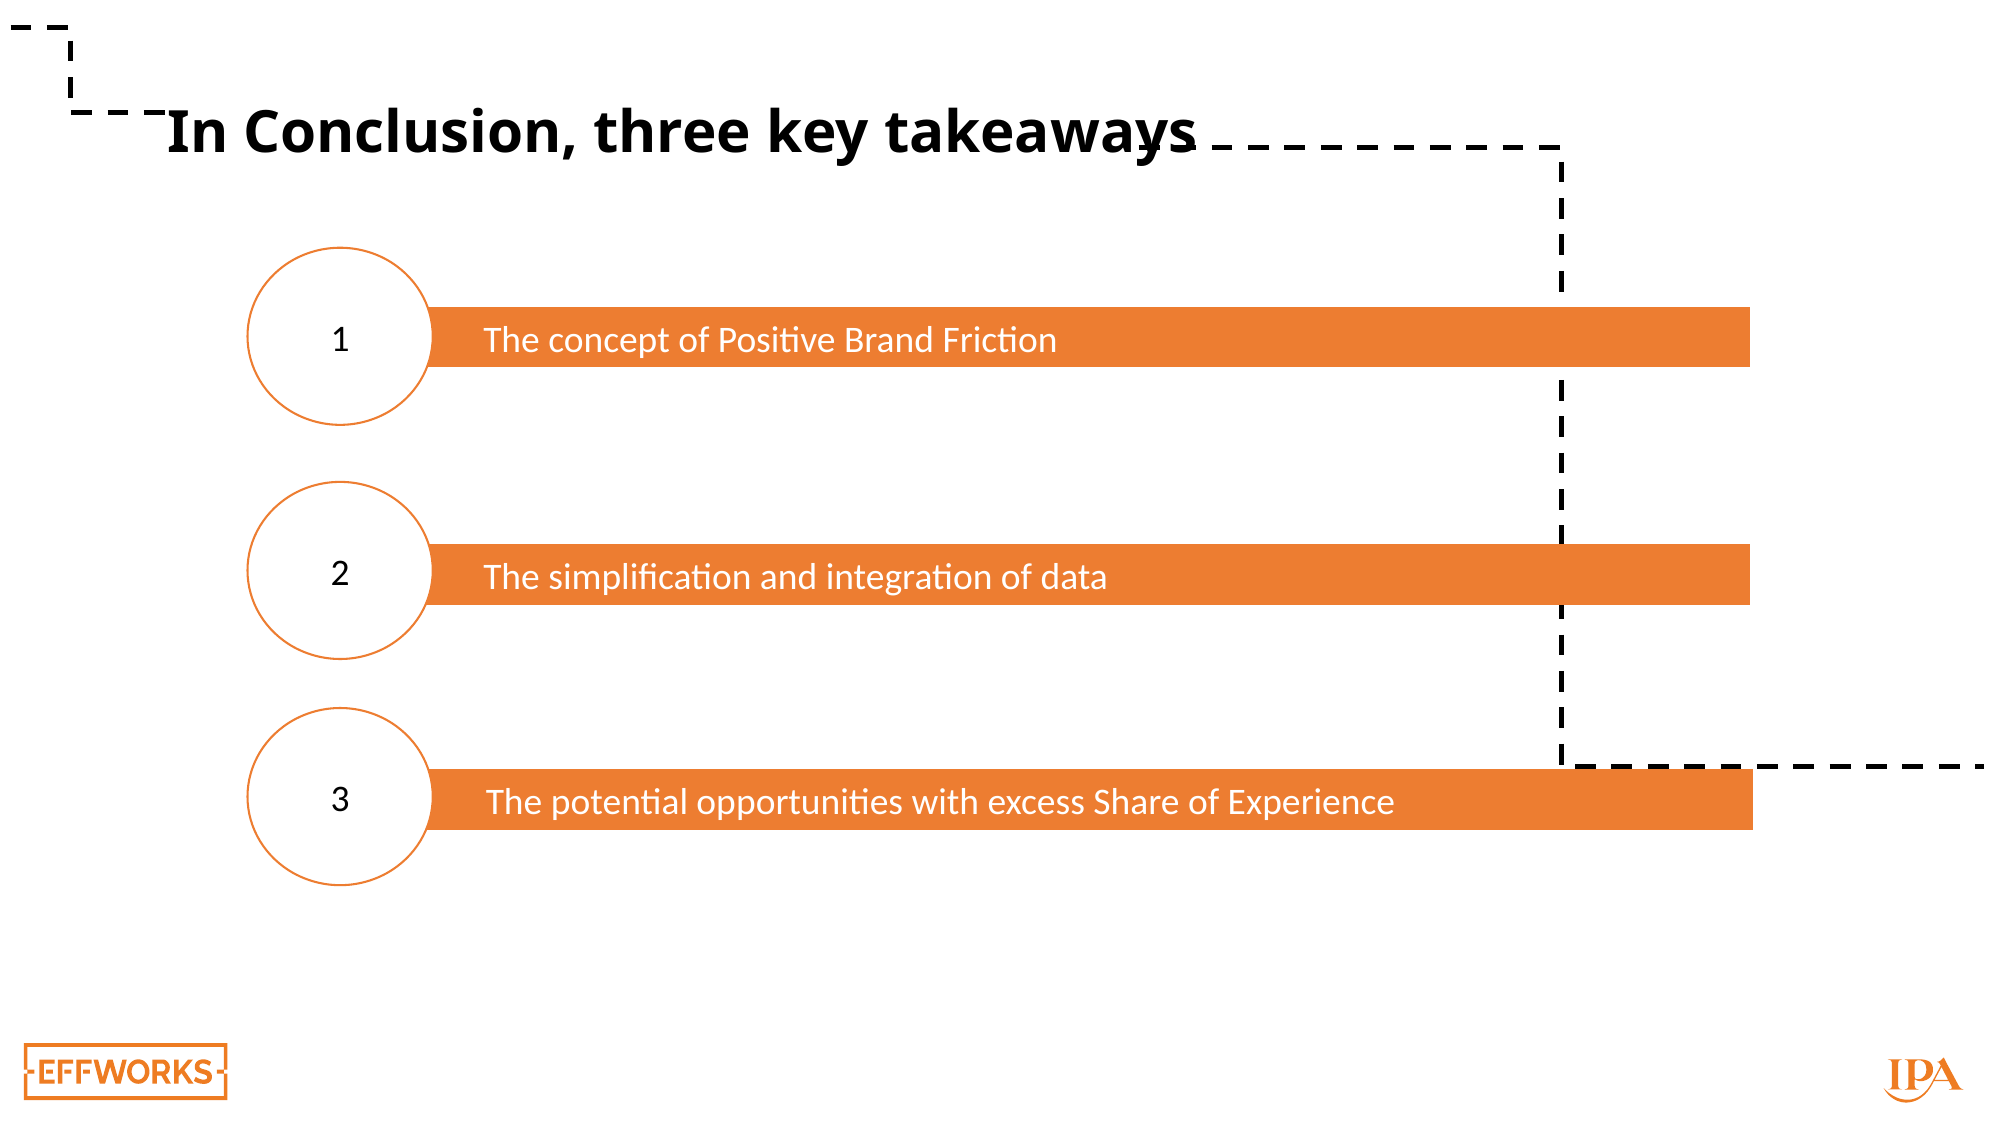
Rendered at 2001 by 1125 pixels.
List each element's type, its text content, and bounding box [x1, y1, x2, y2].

text_box In Conclusion, three key takeaways [152, 94, 1516, 176]
text_box 1 [246, 246, 434, 426]
text_box 3 [246, 706, 434, 887]
text_box 2 [246, 480, 434, 661]
text_box The concept of Positive Brand Friction [429, 307, 1138, 367]
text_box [1138, 147, 1985, 767]
text_box The potential opportunities with excess Share of Experience [428, 769, 1753, 830]
text_box The simplification and integration of data [427, 544, 1138, 605]
